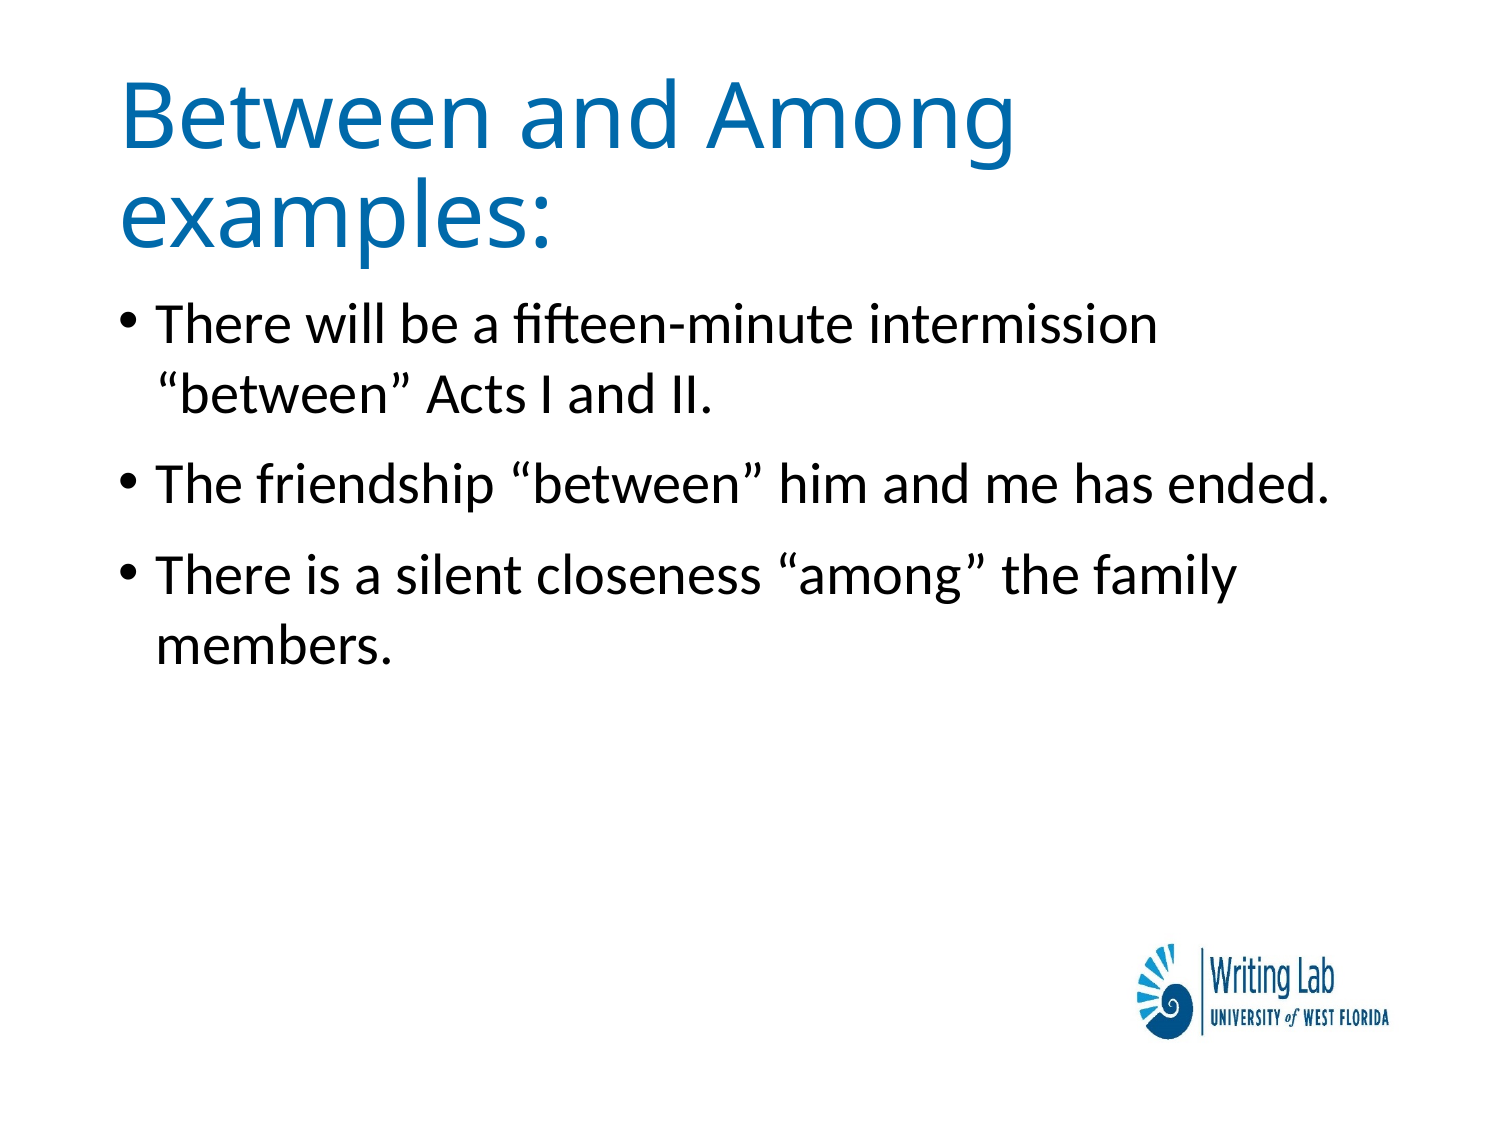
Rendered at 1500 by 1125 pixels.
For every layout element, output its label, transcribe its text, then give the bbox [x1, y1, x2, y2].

list There will be a fifteen-minute intermission “between” Acts I and II. The friendship “between” him and me has ended. There is a silent closeness “among” the family members. [103, 277, 1397, 992]
picture [1126, 911, 1408, 1072]
title Between and Among examples: [103, 59, 1397, 277]
